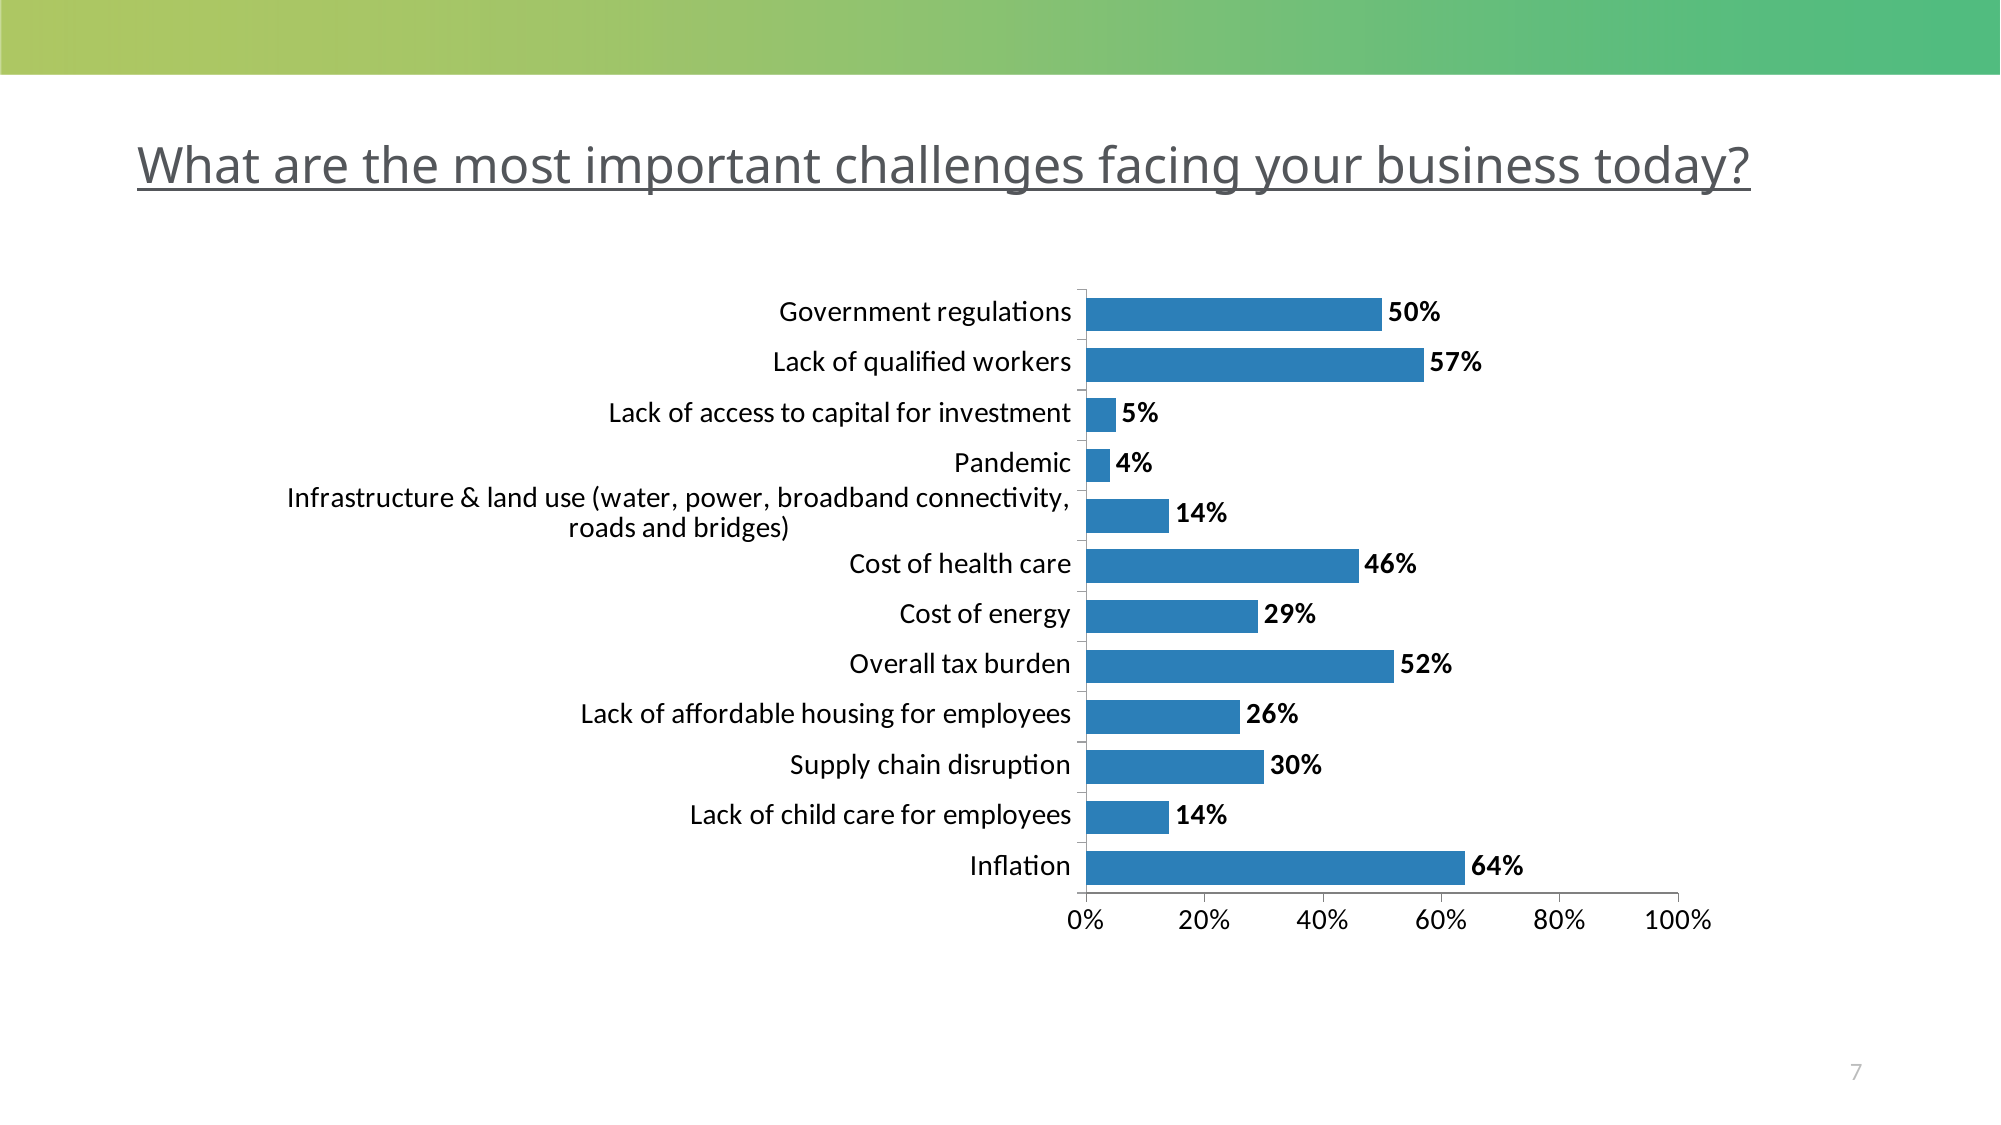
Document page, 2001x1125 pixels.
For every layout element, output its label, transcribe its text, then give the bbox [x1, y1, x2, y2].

title What are the most important challenges facing your business today? [137, 140, 1863, 278]
picture [0, 0, 2000, 75]
chart [257, 275, 1743, 951]
slide_number 7 [1412, 1042, 1863, 1103]
